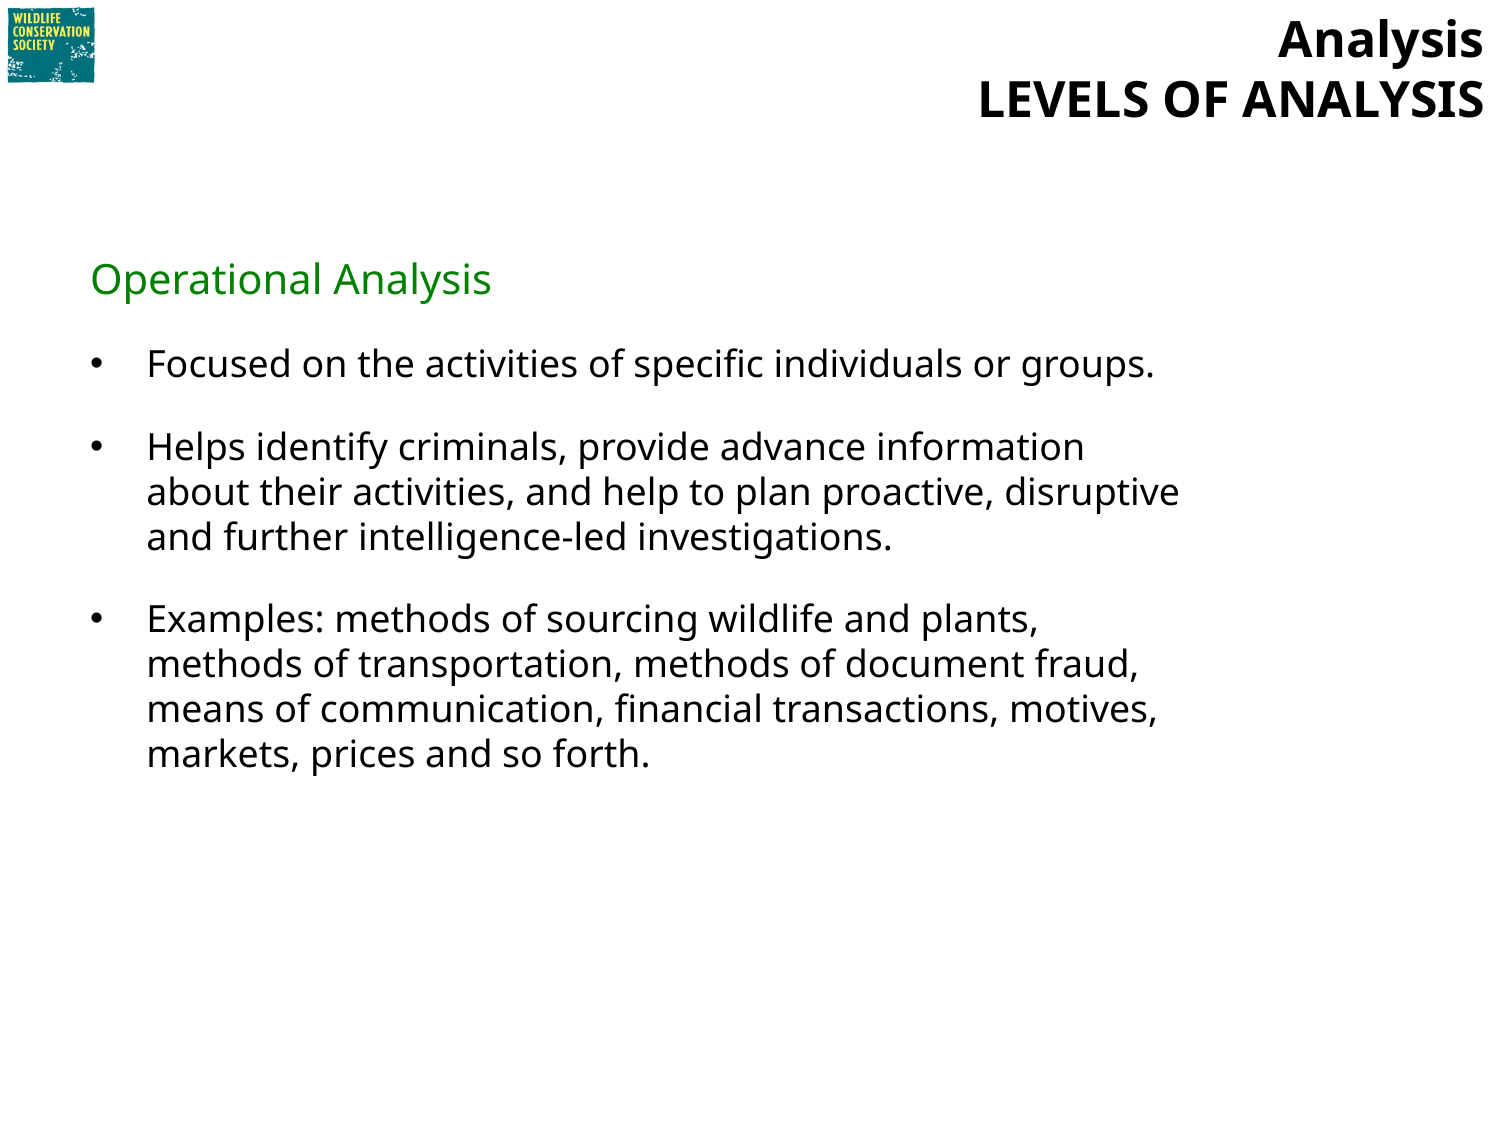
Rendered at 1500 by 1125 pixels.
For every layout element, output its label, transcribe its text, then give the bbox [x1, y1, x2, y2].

title Analysis LEVELS OF ANALYSIS [492, 0, 1500, 158]
list Operational Analysis Focused on the activities of specific individuals or groups. Helps identify criminals, provide advance information about their activities, and help to plan proactive, disruptive and further intelligence-led investigations. Examples: methods of sourcing wildlife and plants, methods of transportation, methods of document fraud, means of communication, financial transactions, motives, markets, prices and so forth. [75, 157, 1200, 1125]
picture [6, 6, 96, 84]
